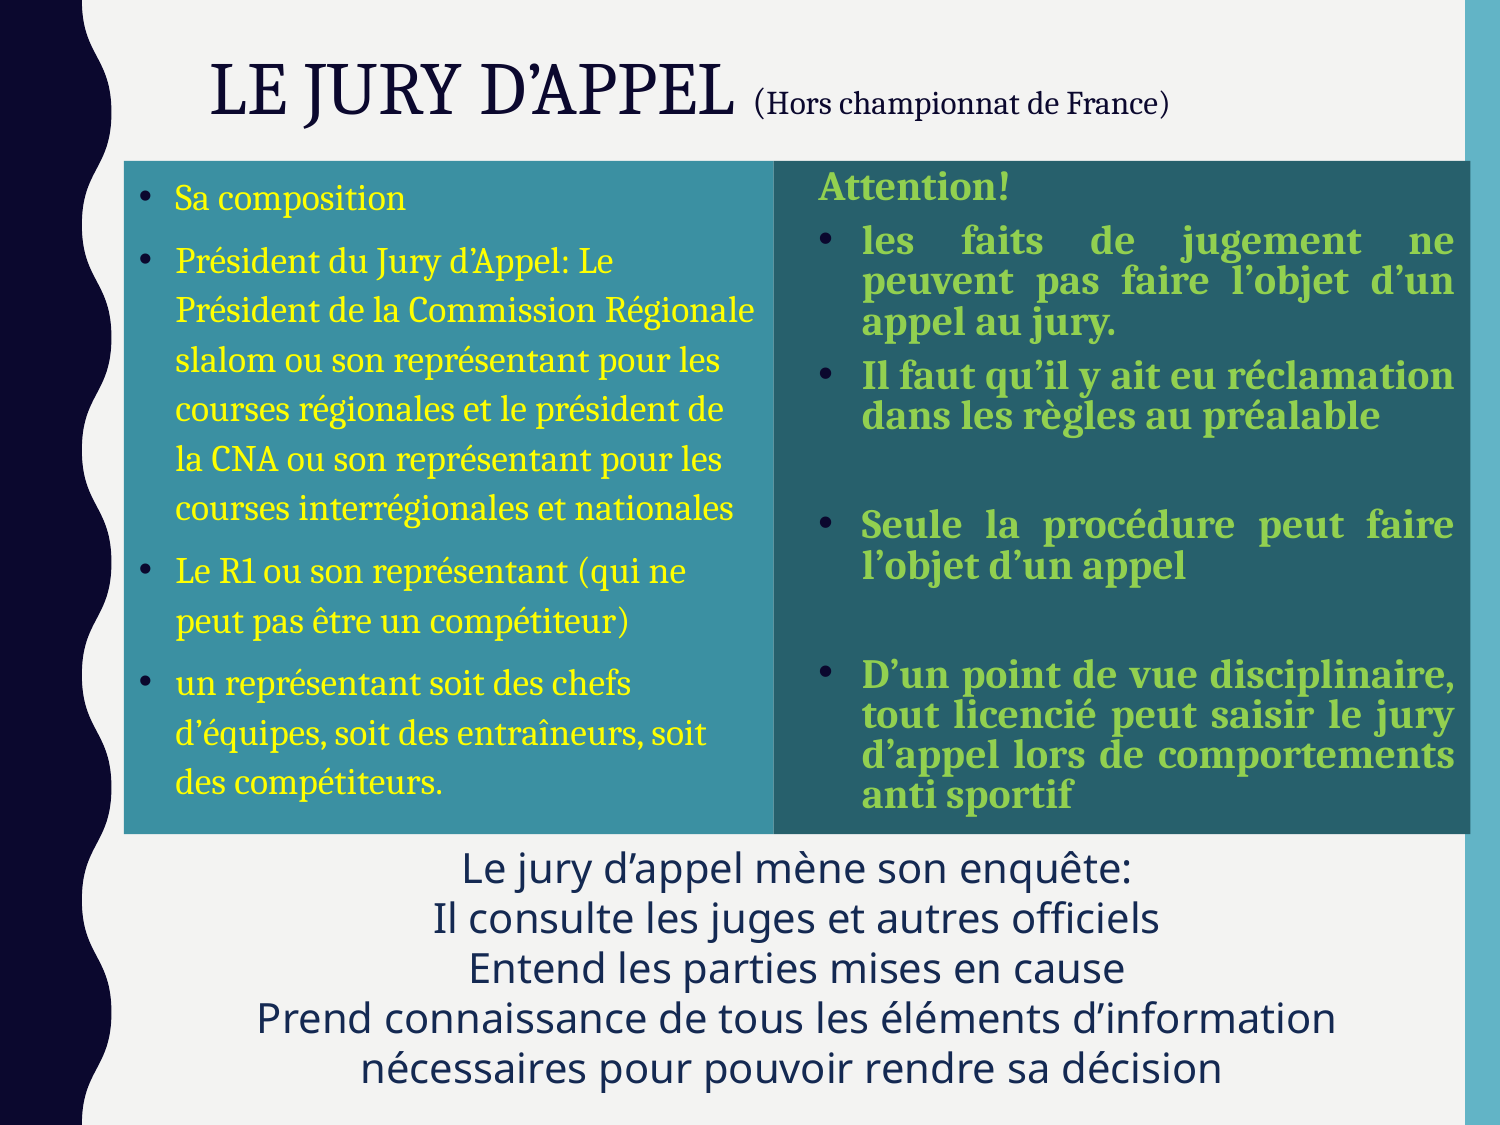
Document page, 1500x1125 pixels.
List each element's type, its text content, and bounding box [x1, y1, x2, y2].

list Attention! les faits de jugement ne peuvent pas faire l’objet d’un appel au jury. Il faut qu’il y ait eu réclamation dans les règles au préalable Seule la procédure peut faire l’objet d’un appel D’un point de vue disciplinaire, tout licencié peut saisir le jury d’appel lors de comportements anti sportif [773, 160, 1471, 834]
title LE JURY D’APPEL (Hors championnat de France) [194, 42, 1388, 160]
text_box Le jury d’appel mène son enquête: Il consulte les juges et autres officiels Entend les parties mises en cause Prend connaissance de tous les éléments d’information nécessaires pour pouvoir rendre sa décision [123, 834, 1471, 1100]
list Sa composition Président du Jury d’Appel: Le Président de la Commission Régionale slalom ou son représentant pour les courses régionales et le président de la CNA ou son représentant pour les courses interrégionales et nationales Le R1 ou son représentant (qui ne peut pas être un compétiteur) un représentant soit des chefs d’équipes, soit des entraîneurs, soit des compétiteurs. [123, 160, 773, 834]
